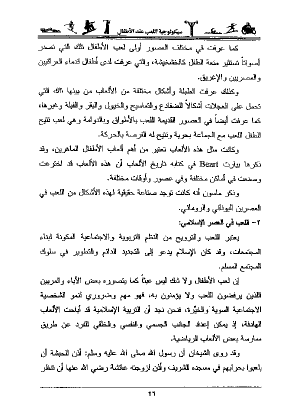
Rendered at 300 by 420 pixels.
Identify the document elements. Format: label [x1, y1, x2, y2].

text_box [37, 20, 262, 396]
